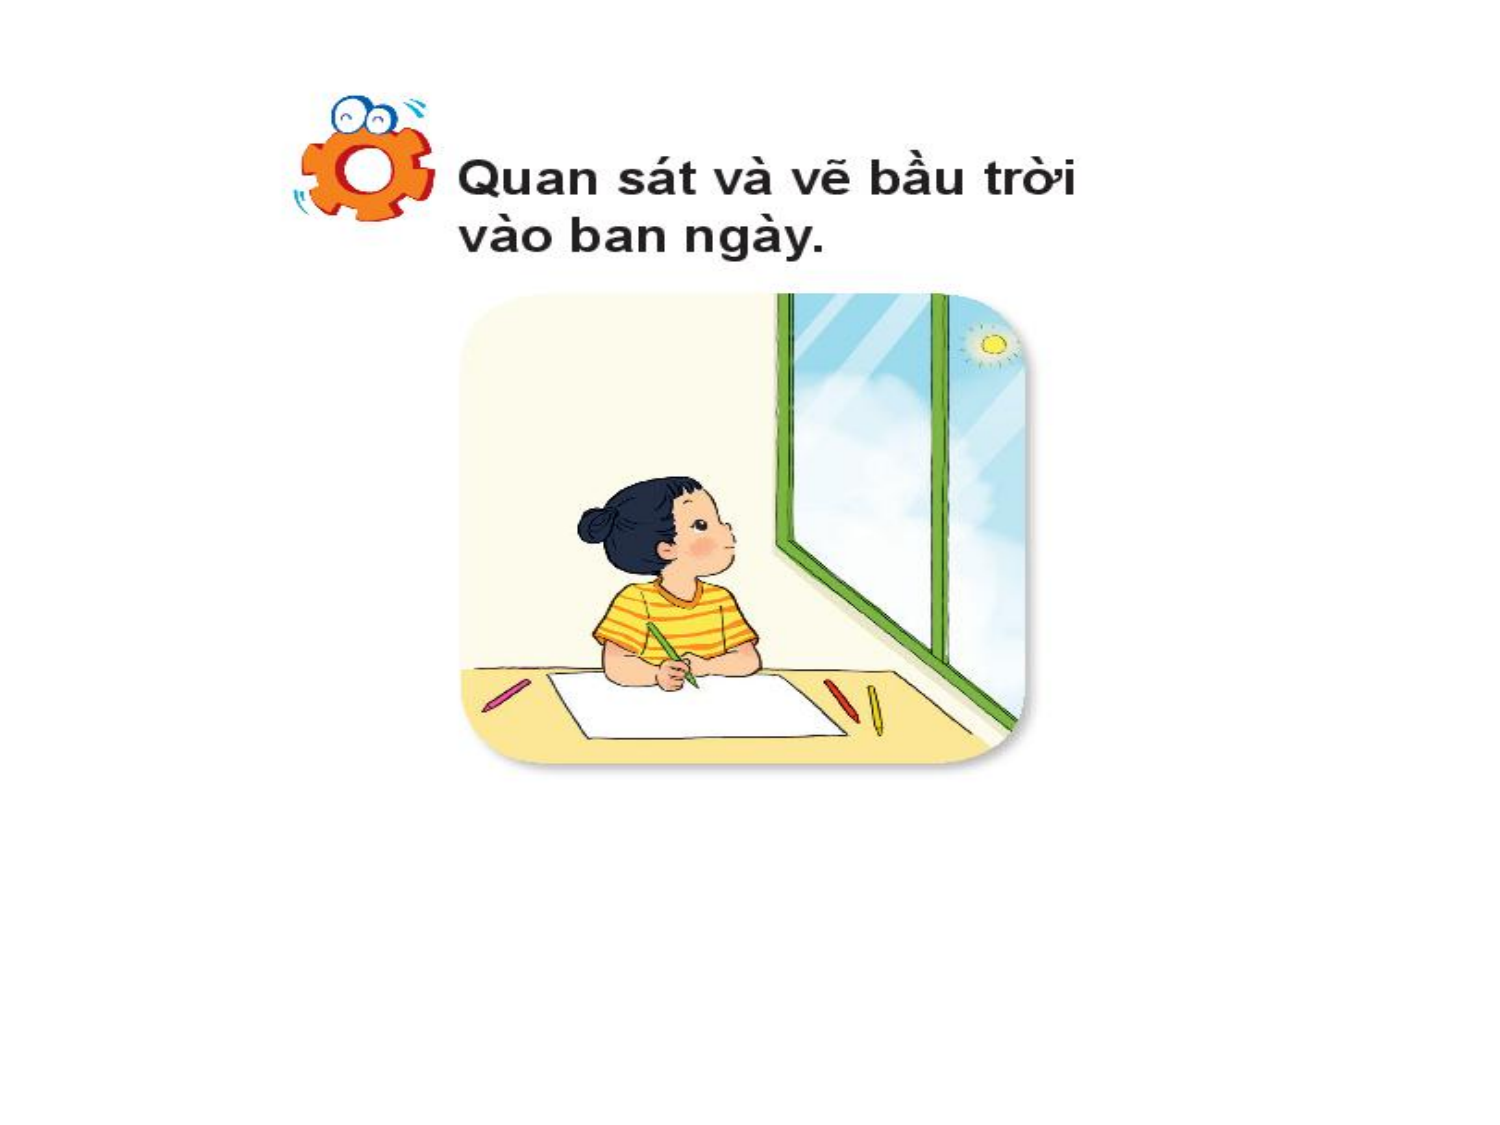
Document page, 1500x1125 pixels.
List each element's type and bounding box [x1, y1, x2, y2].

picture [134, 42, 1372, 998]
